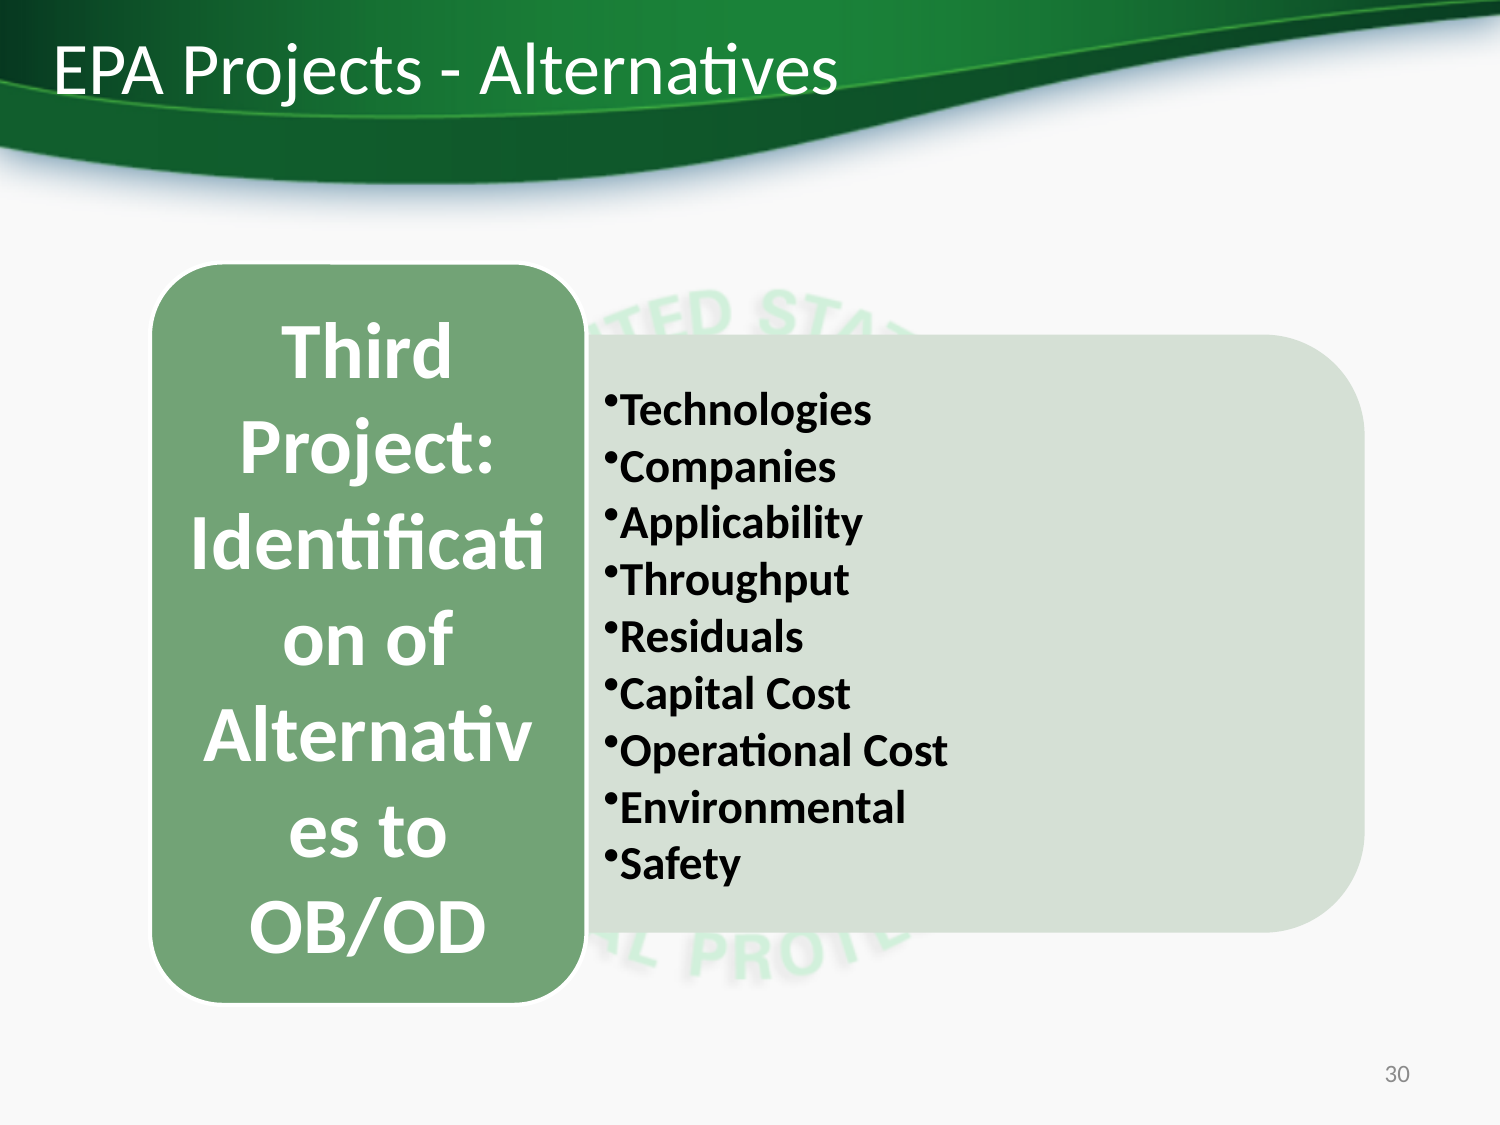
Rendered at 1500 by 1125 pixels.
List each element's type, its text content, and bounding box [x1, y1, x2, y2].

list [149, 262, 1363, 1006]
title EPA Projects - Alternatives [37, 12, 1388, 118]
slide_number 30 [1074, 1042, 1425, 1103]
picture [0, 0, 1500, 1125]
